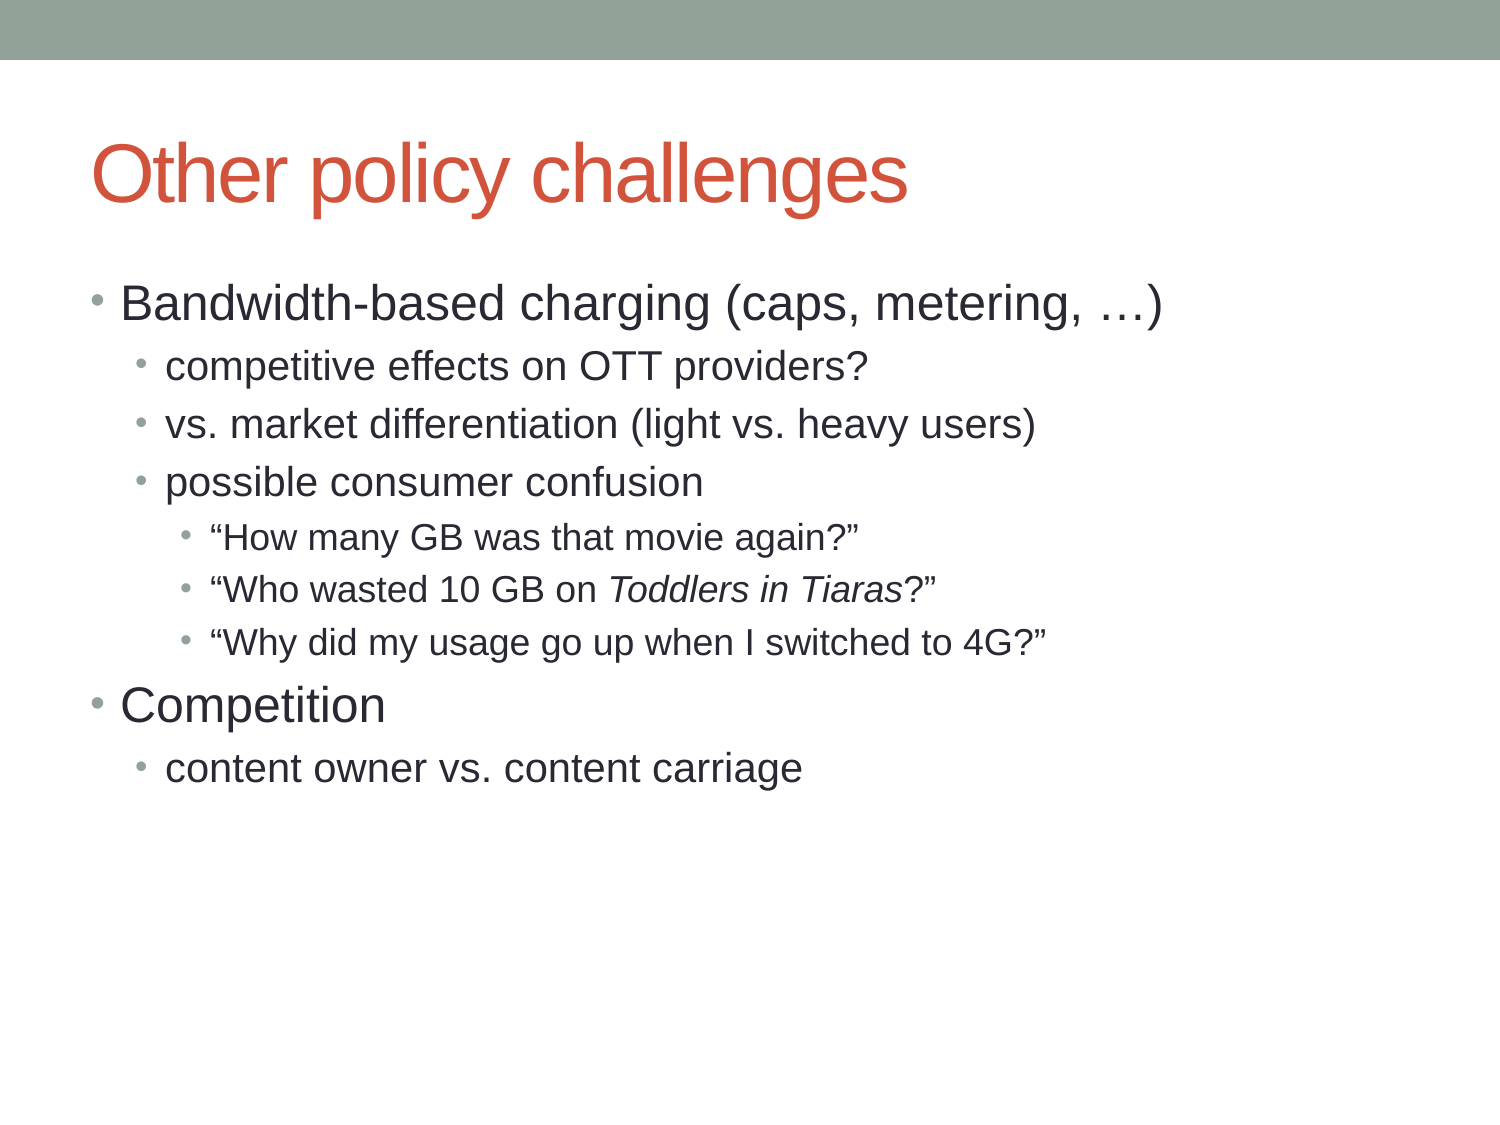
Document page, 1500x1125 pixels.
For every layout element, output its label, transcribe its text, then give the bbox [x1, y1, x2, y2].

title Other policy challenges [75, 87, 1425, 250]
list Bandwidth-based charging (caps, metering, …) competitive effects on OTT providers? vs. market differentiation (light vs. heavy users) possible consumer confusion “How many GB was that movie again?” “Who wasted 10 GB on Toddlers in Tiaras?” “Why did my usage go up when I switched to 4G?” Competition content owner vs. content carriage [75, 262, 1425, 1063]
